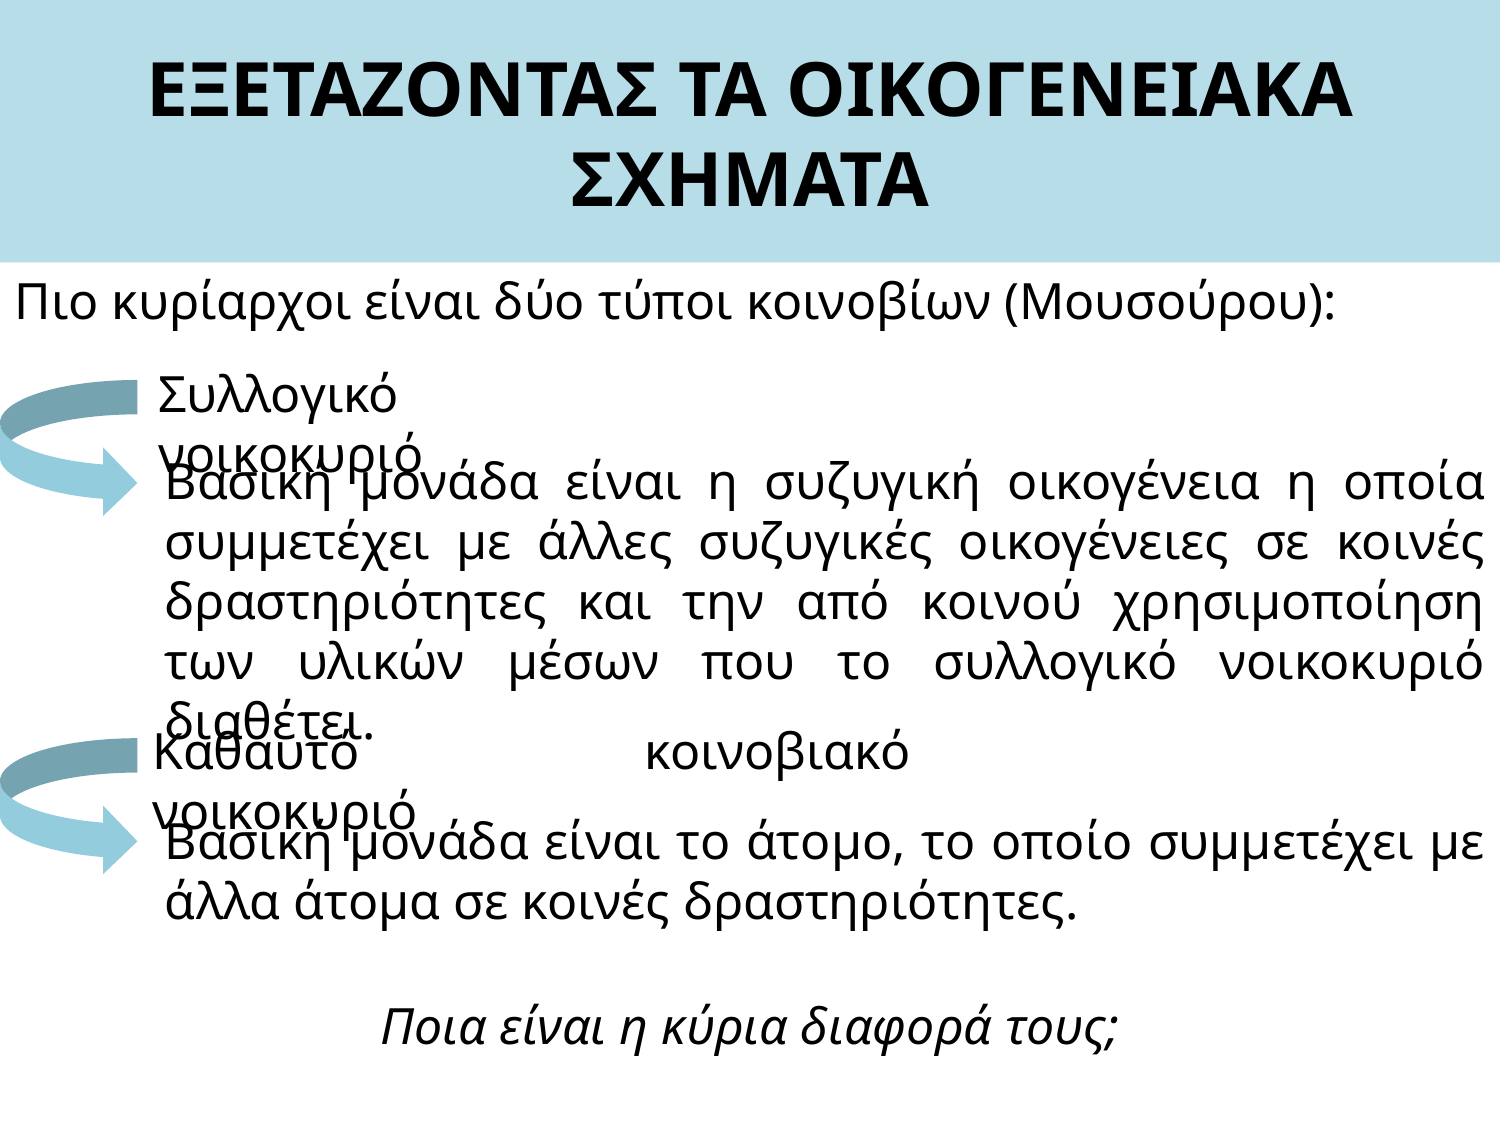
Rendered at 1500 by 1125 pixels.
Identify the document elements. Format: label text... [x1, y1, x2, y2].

title ΕΞΕΤΑΖΟΝΤΑΣ ΤΑ ΟΙΚΟΓΕΝΕΙΑΚΑ ΣΧΗΜΑΤΑ [0, 0, 1500, 262]
text_box Καθαυτό κοινοβιακό νοικοκυριό [137, 712, 925, 848]
text_box Ποια είναι η κύρια διαφορά τους; [0, 986, 1500, 1062]
text_box [0, 736, 140, 877]
text_box Συλλογικό νοικοκυριό [143, 354, 675, 490]
text_box [0, 377, 140, 518]
text_box Πιο κυρίαρχοι είναι δύο τύποι κοινοβίων (Μουσούρου): [0, 262, 1500, 338]
text_box Βασική μονάδα είναι το άτομο, το οποίο συμμετέχει με άλλα άτομα σε κοινές δραστηριότητες. [149, 801, 1500, 937]
text_box Βασική μονάδα είναι η συζυγική οικογένεια η οποία συμμετέχει με άλλες συζυγικές οικογένειες σε κοινές δραστηριότητες και την από κοινού χρησιμοποίηση των υλικών μέσων που το συλλογικό νοικοκυριό διαθέτει. [149, 442, 1500, 758]
